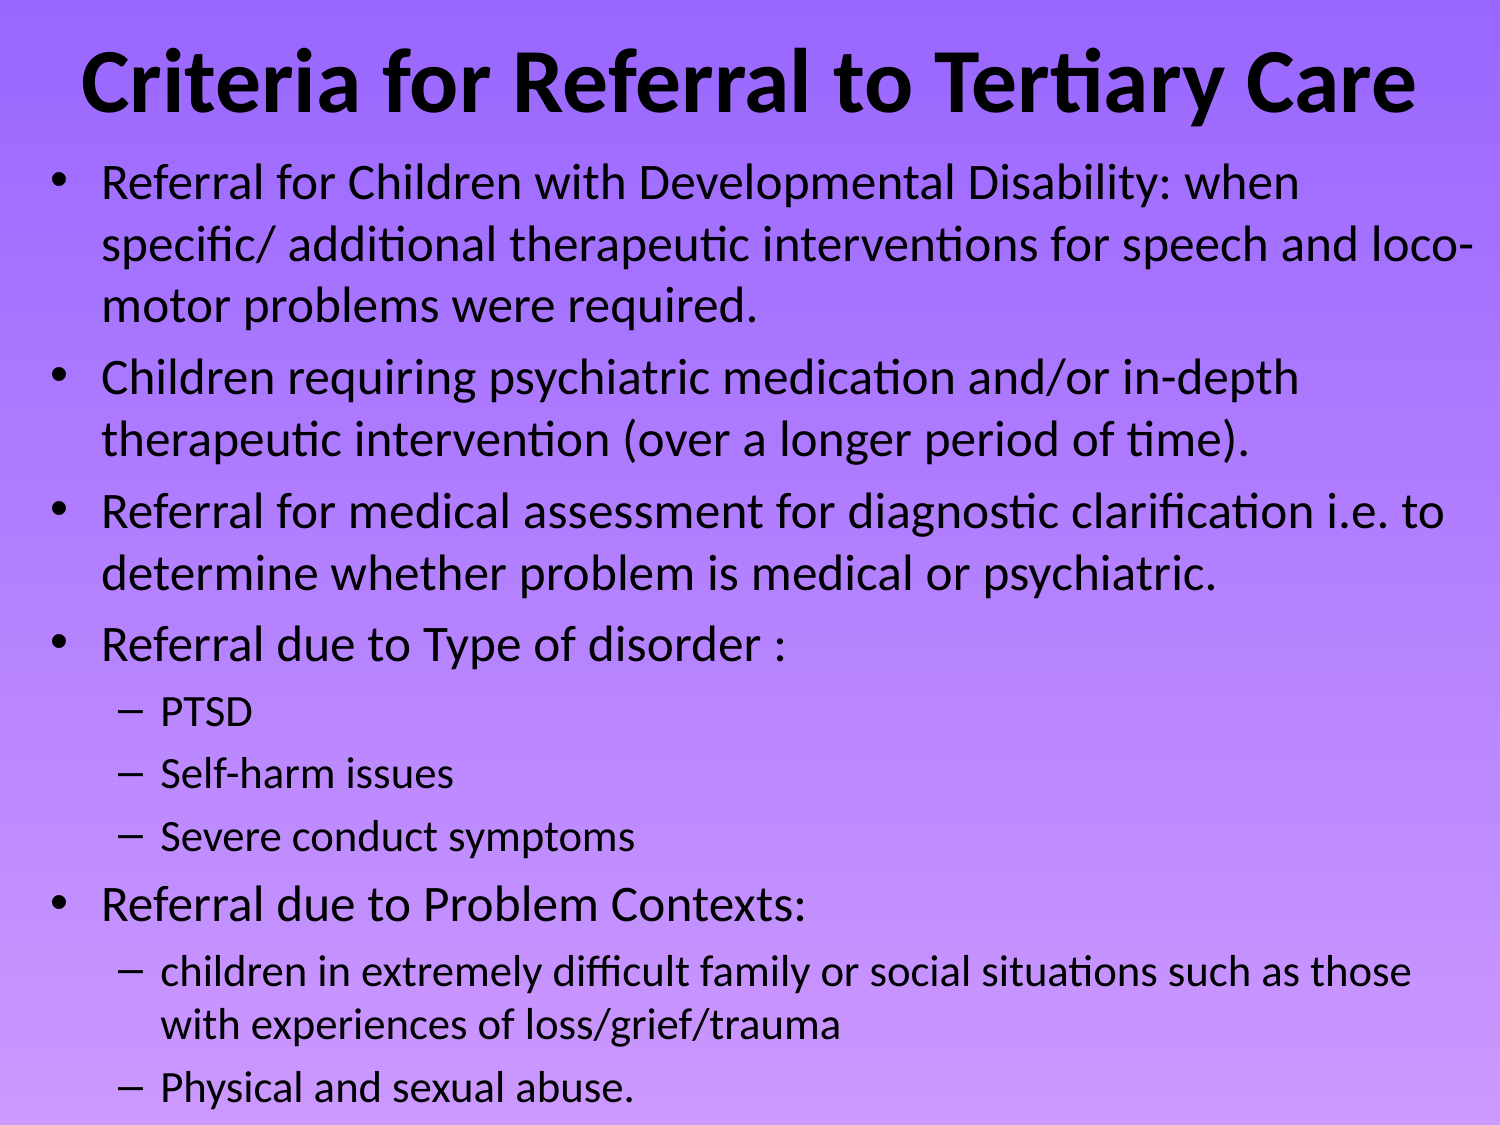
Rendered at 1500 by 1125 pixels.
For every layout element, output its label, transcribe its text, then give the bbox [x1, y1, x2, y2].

list Referral for Children with Developmental Disability: when specific/ additional therapeutic interventions for speech and loco-motor problems were required. Children requiring psychiatric medication and/or in-depth therapeutic intervention (over a longer period of time). Referral for medical assessment for diagnostic clarification i.e. to determine whether problem is medical or psychiatric. Referral due to Type of disorder : PTSD Self-harm issues Severe conduct symptoms Referral due to Problem Contexts: children in extremely difficult family or social situations such as those with experiences of loss/grief/trauma Physical and sexual abuse. [35, 140, 1500, 1125]
title Criteria for Referral to Tertiary Care [0, 0, 1500, 153]
